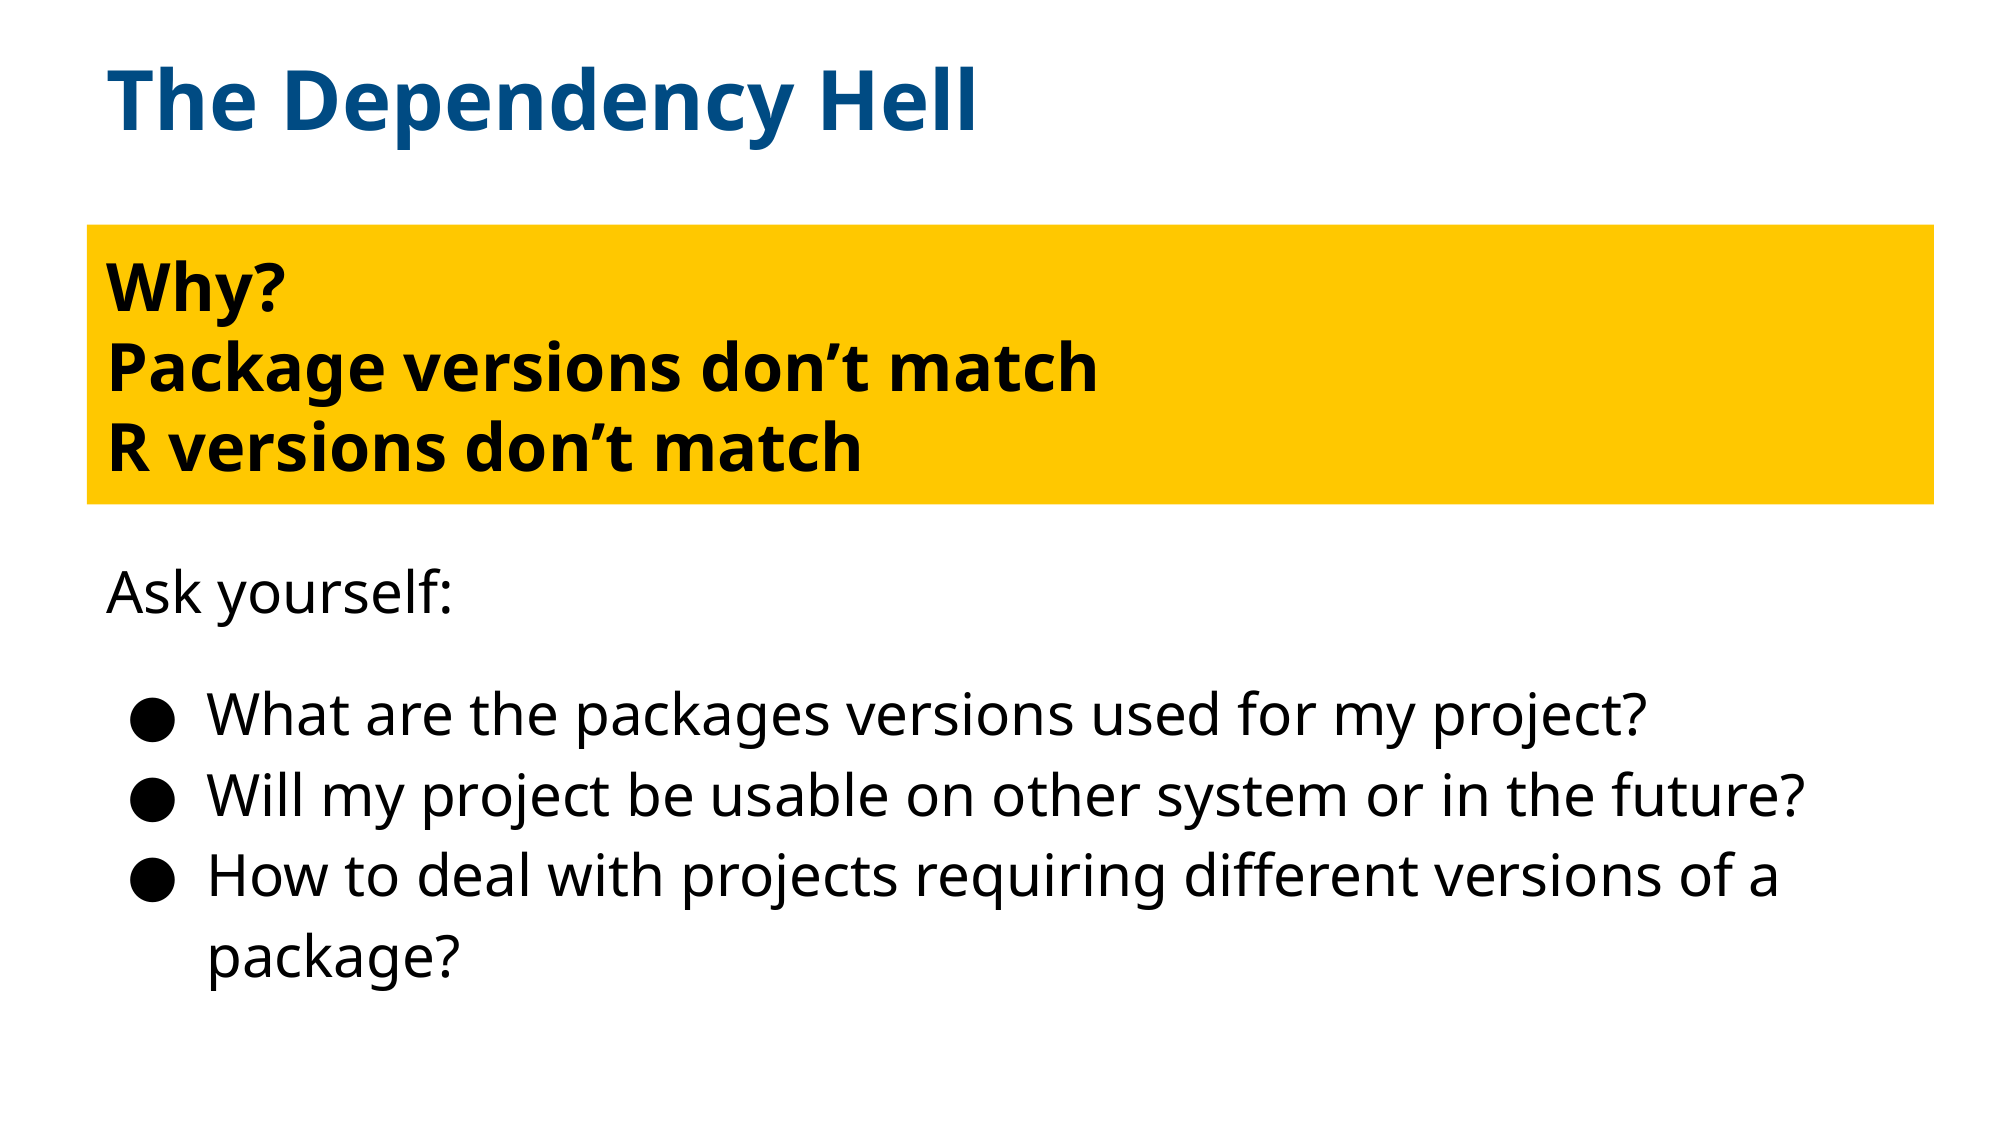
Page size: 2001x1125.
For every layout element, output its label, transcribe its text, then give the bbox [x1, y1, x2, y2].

text_box Ask yourself: What are the packages versions used for my project? Will my project be usable on other system or in the future? How to deal with projects requiring different versions of a package? [86, 524, 1914, 1009]
text_box Why? Package versions don’t match R versions don’t match [86, 224, 1934, 505]
text_box The Dependency Hell [86, 26, 1796, 167]
